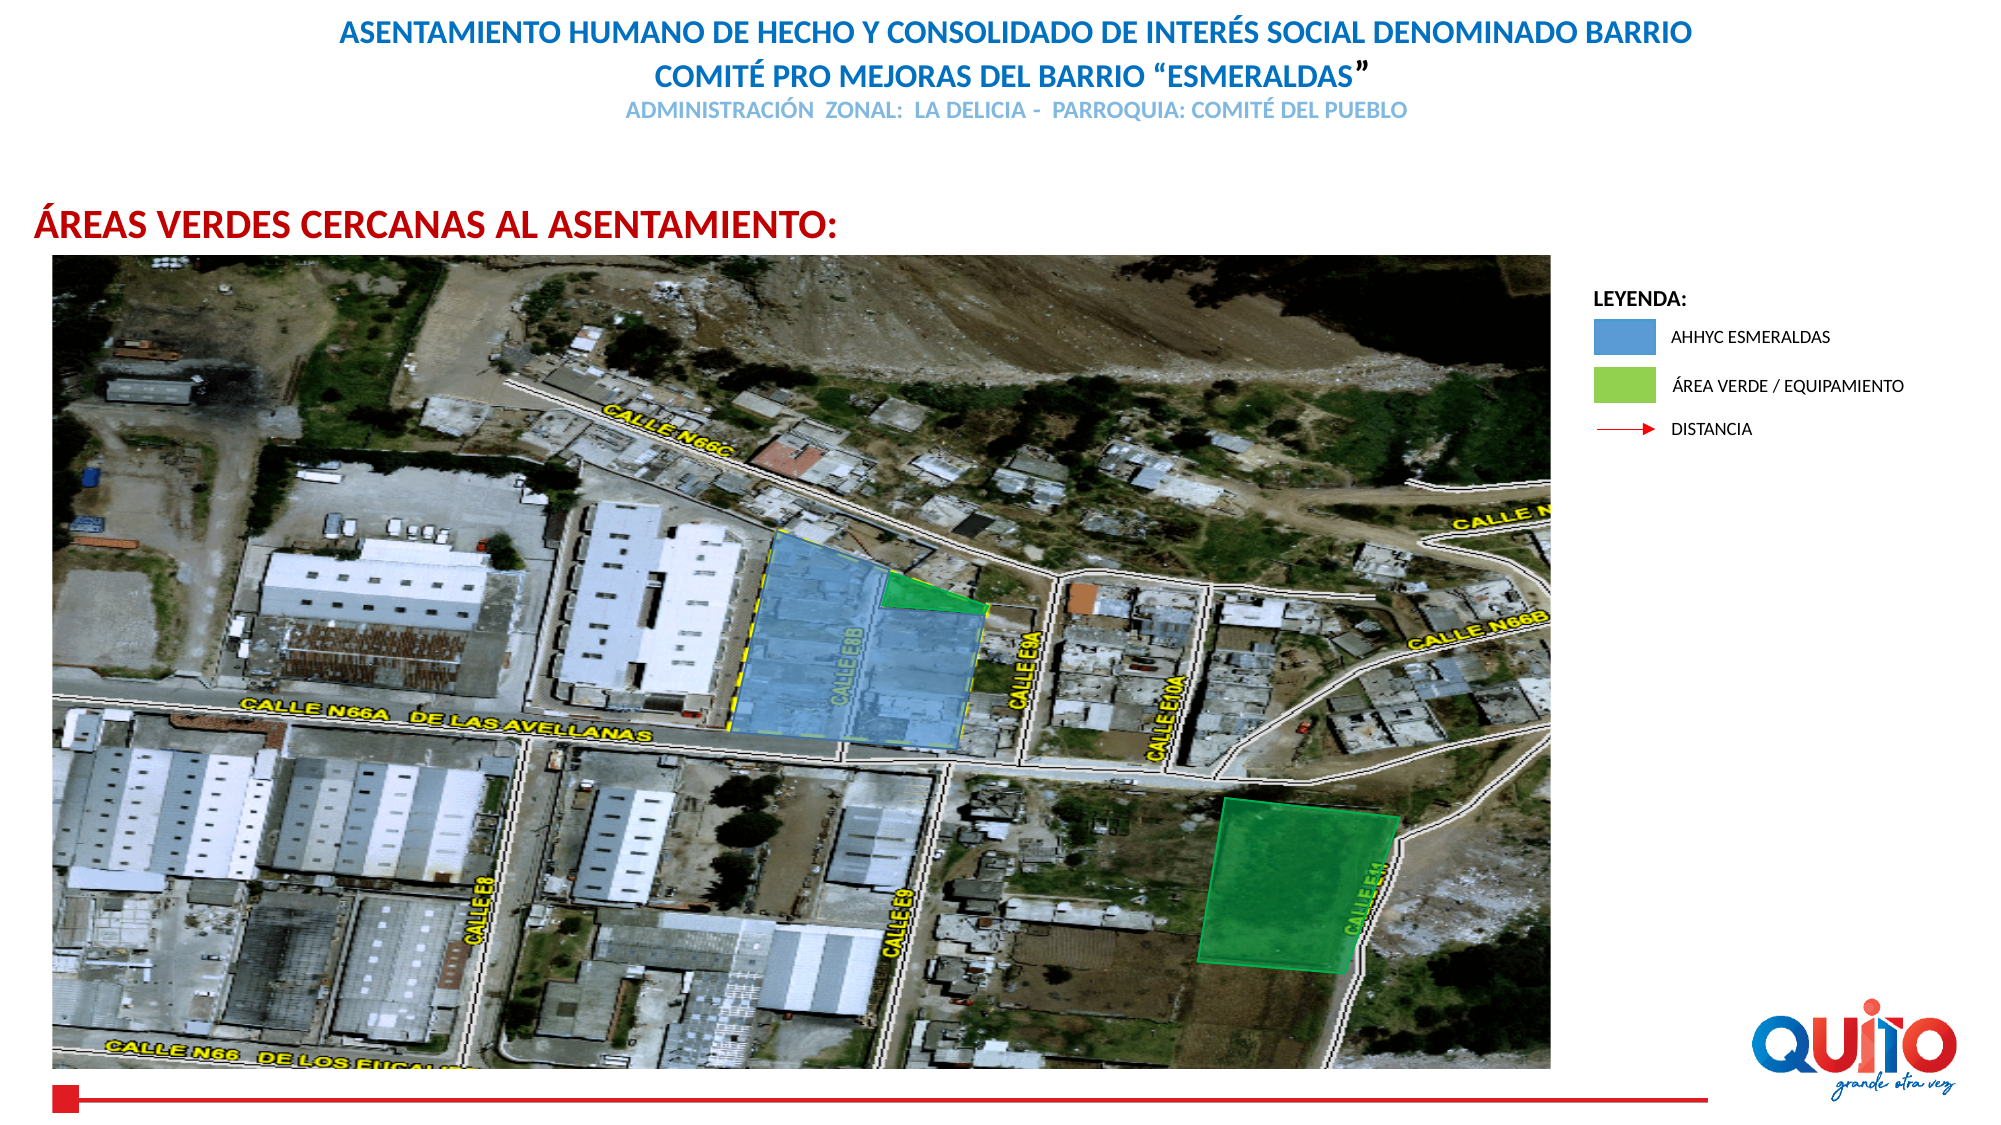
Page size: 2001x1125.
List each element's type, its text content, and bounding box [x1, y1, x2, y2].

picture [52, 1085, 1708, 1125]
text_box ADMINISTRACIÓN ZONAL: LA DELICIA - PARROQUIA: COMITÉ DEL PUEBLO [566, 85, 1467, 131]
text_box ÁREAS VERDES CERCANAS AL ASENTAMIENTO: [19, 189, 1005, 255]
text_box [52, 255, 1551, 1069]
picture [1752, 998, 1957, 1102]
text_box ASENTAMIENTO HUMANO DE HECHO Y CONSOLIDADO DE INTERÉS SOCIAL DENOMINADO BARRIO COMITÉ PRO MEJORAS DEL BARRIO “ESMERALDAS” [295, 2, 1739, 103]
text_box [1578, 276, 1922, 448]
